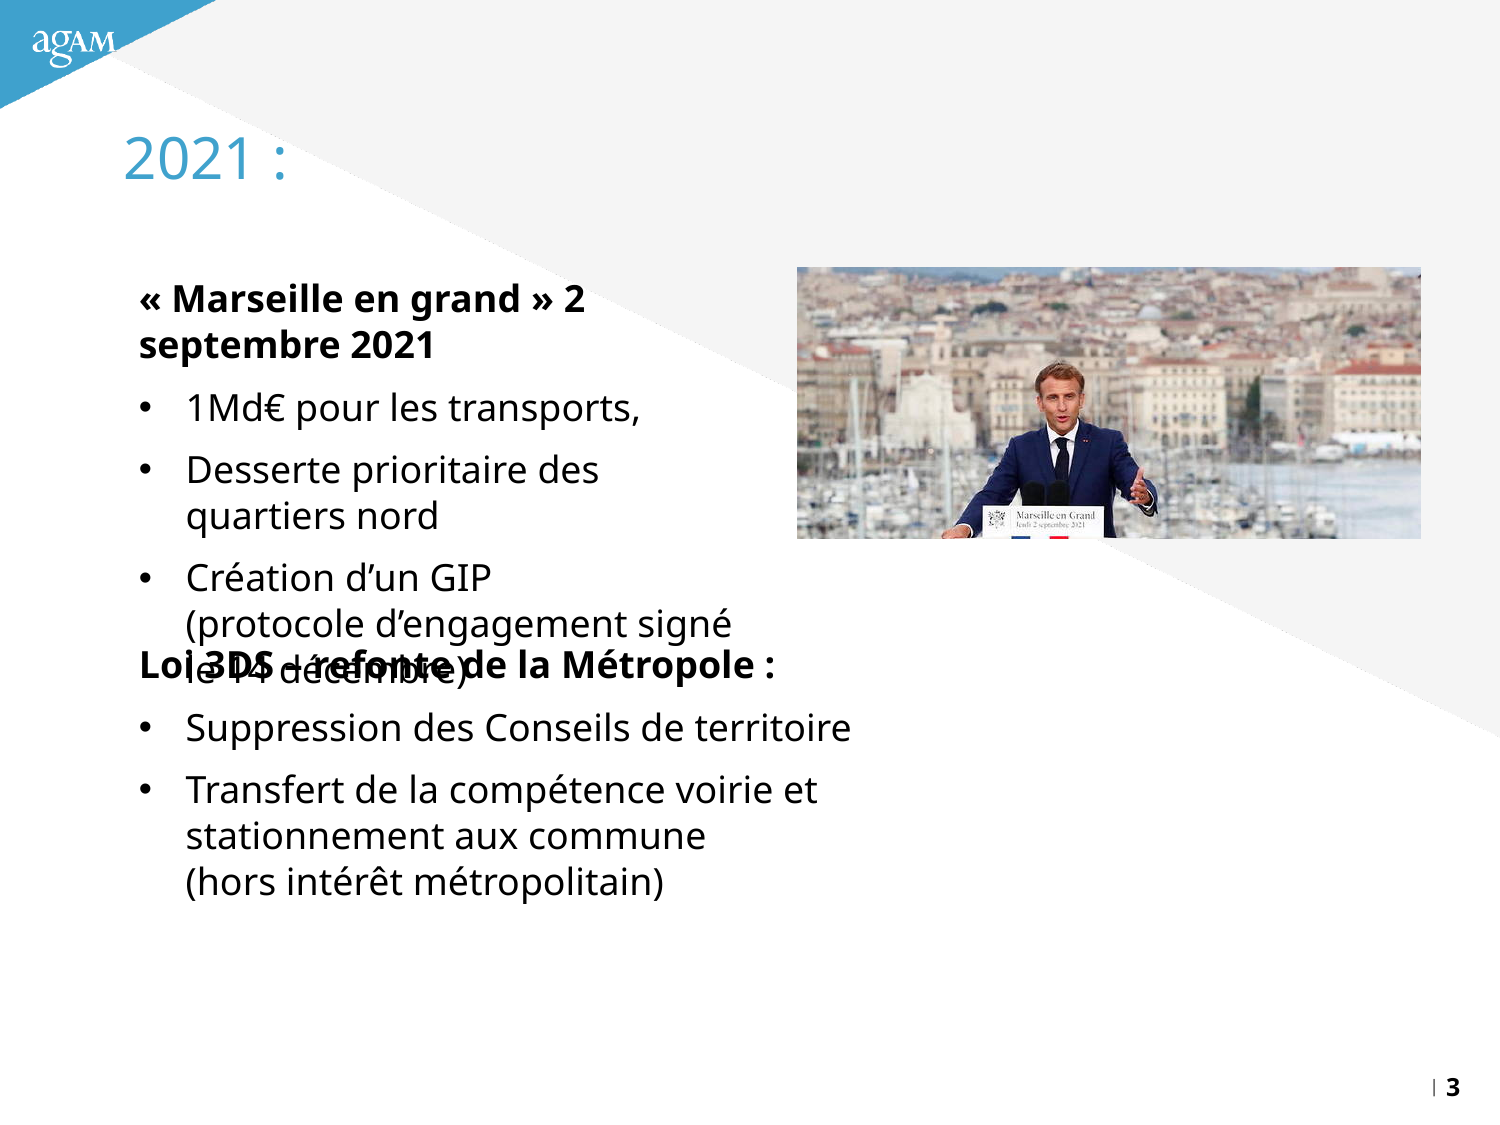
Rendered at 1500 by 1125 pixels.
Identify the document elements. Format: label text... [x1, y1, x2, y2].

picture [0, 0, 1500, 1125]
text_box Loi 3DS – refonte de la Métropole : Suppression des Conseils de territoire Transfert de la compétence voirie et stationnement aux commune (hors intérêt métropolitain) [123, 633, 1081, 911]
text_box « Marseille en grand » 2 septembre 2021 1Md€ pour les transports, Desserte prioritaire des quartiers nord Création d’un GIP (protocole d’engagement signé le 14 décembre) [123, 267, 774, 633]
text_box 2021 : [123, 113, 1081, 199]
